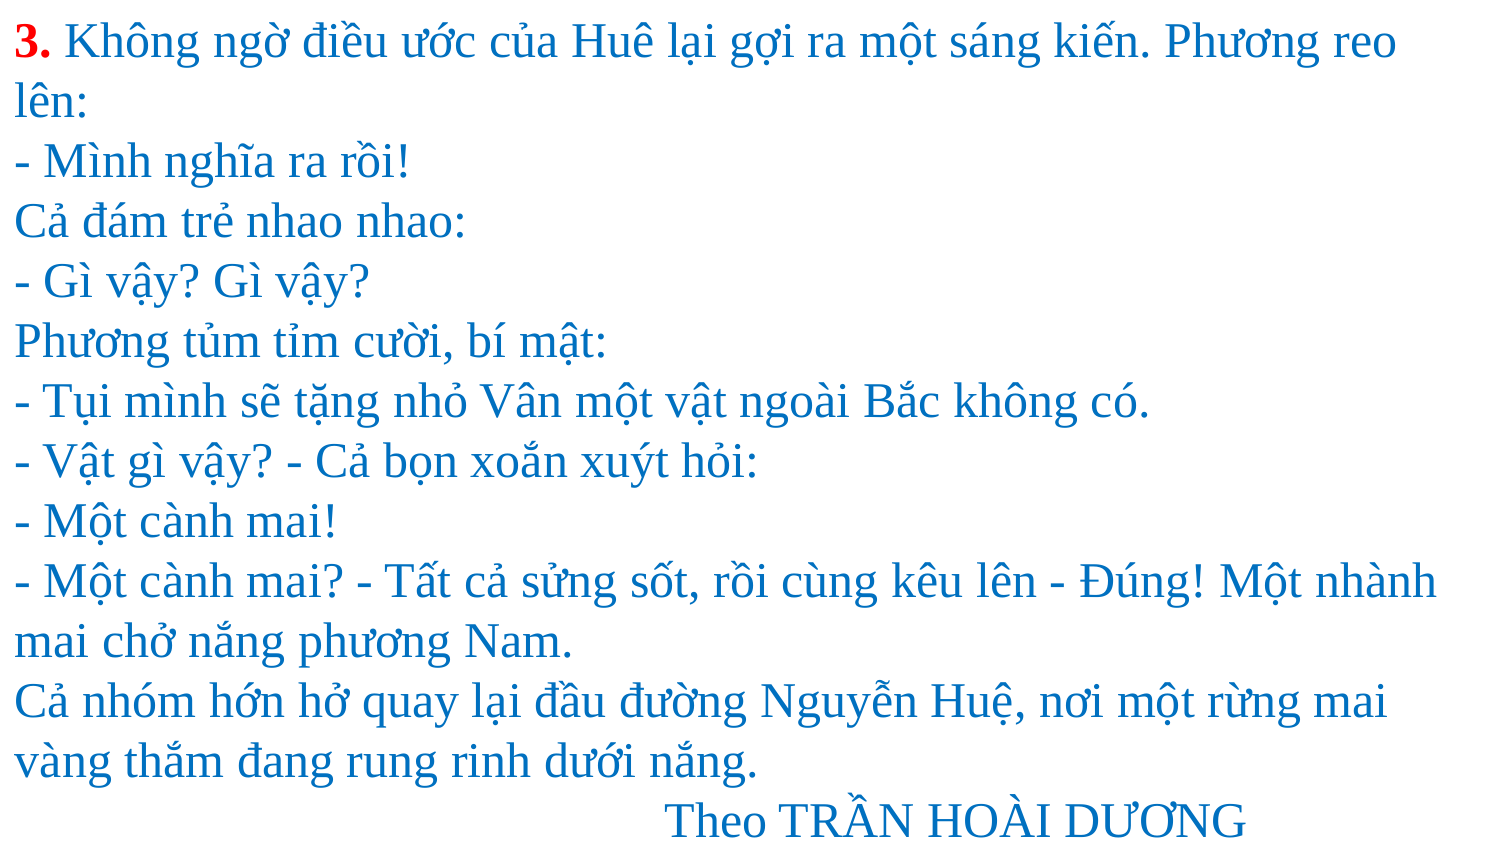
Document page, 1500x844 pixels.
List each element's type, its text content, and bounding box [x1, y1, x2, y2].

text_box 3. Không ngờ điều ước của Huê lại gợi ra một sáng kiến. Phương reo lên: - Mình nghĩa ra rồi! Cả đám trẻ nhao nhao: - Gì vậy? Gì vậy? Phương tủm tỉm cười, bí mật: - Tụi mình sẽ tặng nhỏ Vân một vật ngoài Bắc không có. - Vật gì vậy? - Cả bọn xoắn xuýt hỏi: - Một cành mai! - Một cành mai? - Tất cả sửng sốt, rồi cùng kêu lên - Đúng! Một nhành mai chở nắng phương Nam. Cả nhóm hớn hở quay lại đầu đường Nguyễn Huệ, nơi một rừng mai vàng thắm đang rung rinh dưới nắng. Theo TRẦN HOÀI DƯƠNG [0, 0, 1500, 844]
